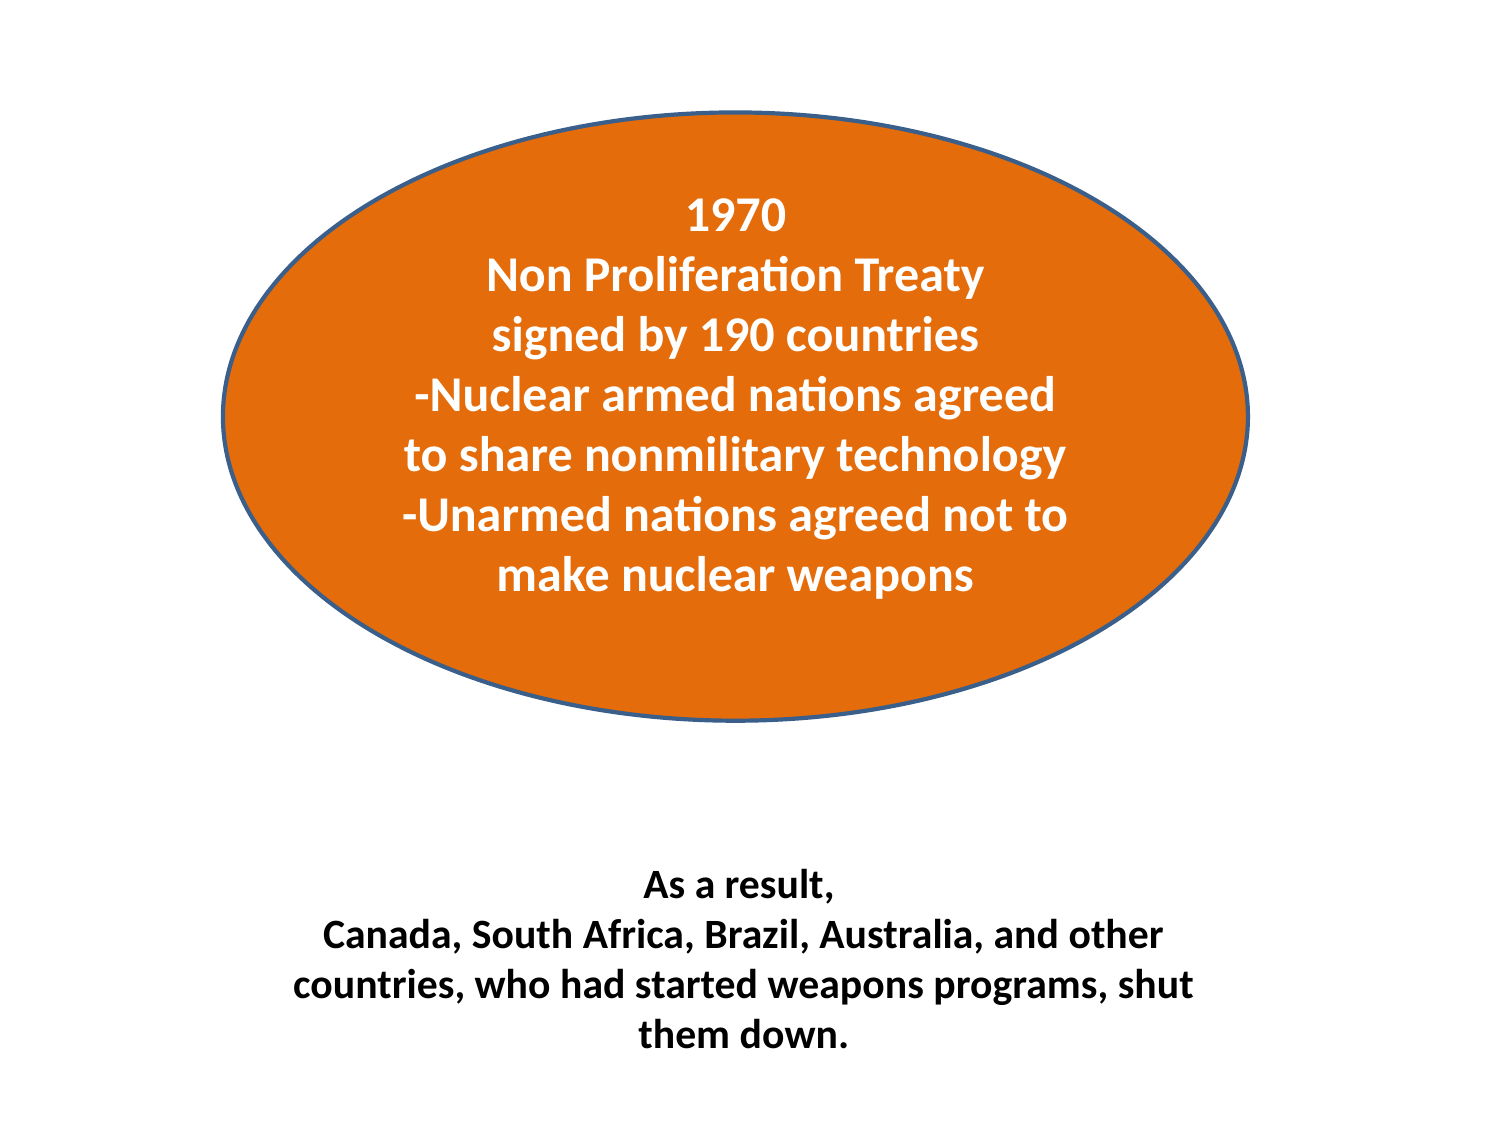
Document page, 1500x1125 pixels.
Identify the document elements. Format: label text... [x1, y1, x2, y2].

text_box 1970 Non Proliferation Treaty signed by 190 countries -Nuclear armed nations agreed to share nonmilitary technology -Unarmed nations agreed not to make nuclear weapons [220, 110, 1251, 723]
text_box As a result, Canada, South Africa, Brazil, Australia, and other countries, who had started weapons programs, shut them down. [237, 849, 1250, 1065]
